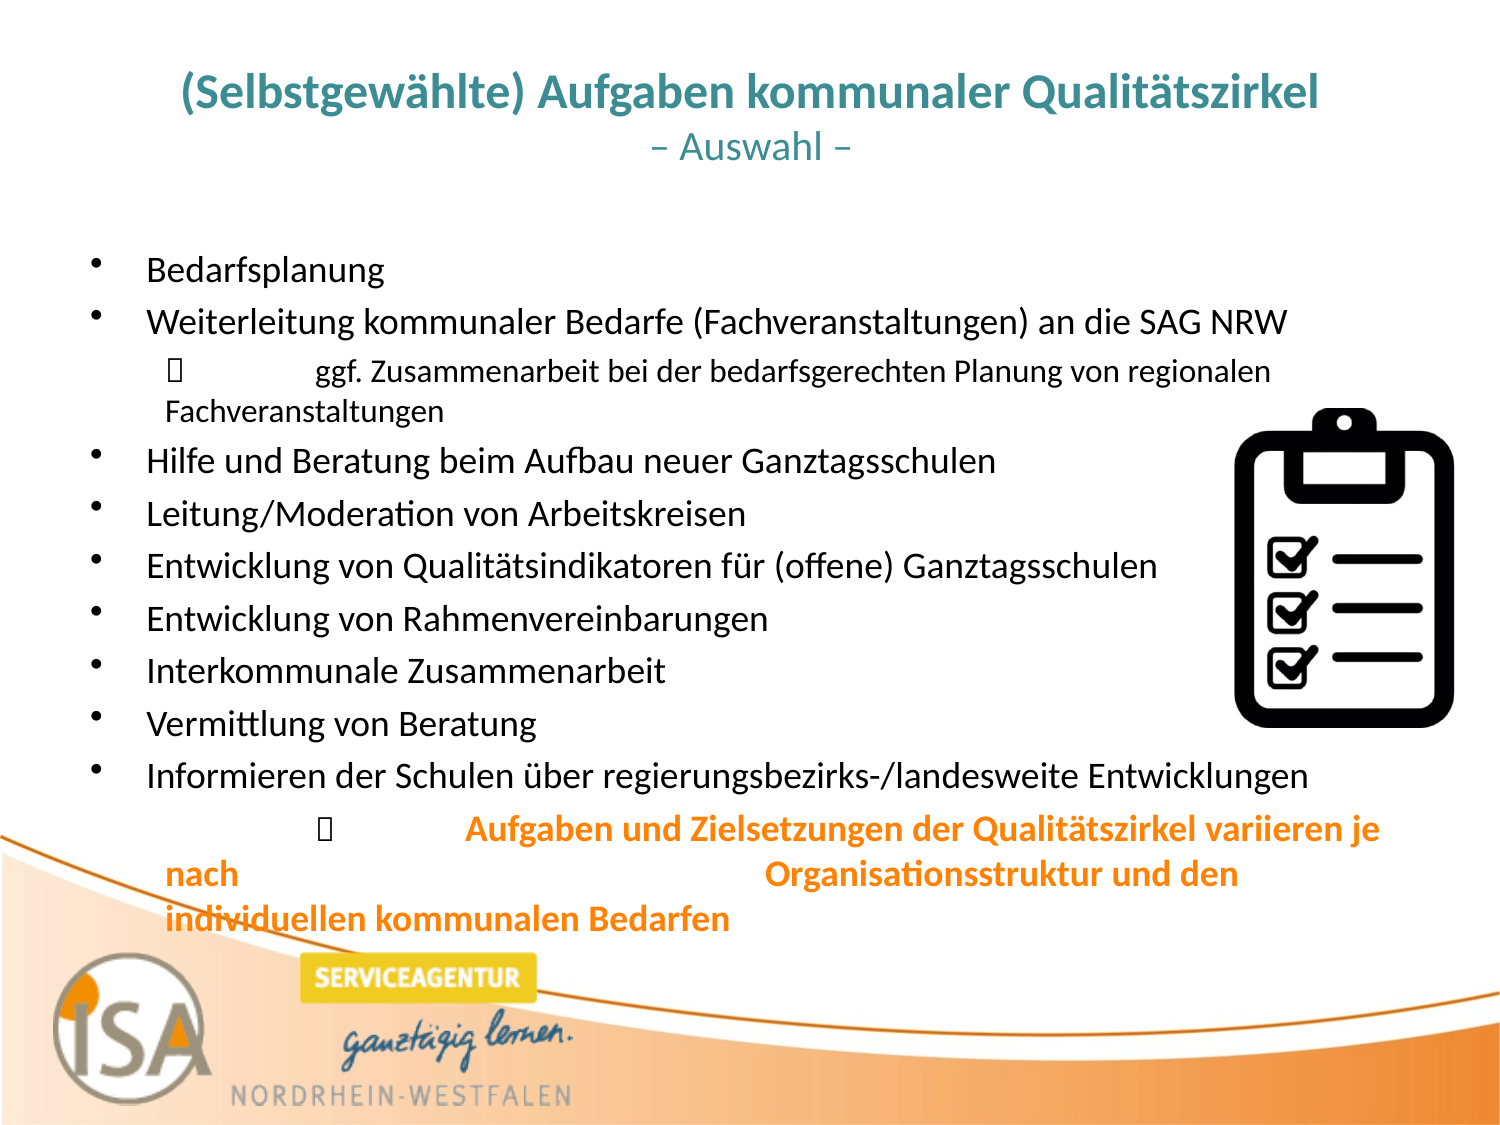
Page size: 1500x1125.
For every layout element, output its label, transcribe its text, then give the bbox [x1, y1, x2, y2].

title (Selbstgewählte) Aufgaben kommunaler Qualitätszirkel – Auswahl – [76, 78, 1436, 150]
picture [1223, 408, 1471, 729]
list Bedarfsplanung Weiterleitung kommunaler Bedarfe (Fachveranstaltungen) an die SAG NRW  ggf. Zusammenarbeit bei der bedarfsgerechten Planung von regionalen Fachveranstaltungen Hilfe und Beratung beim Aufbau neuer Ganztagsschulen Leitung/Moderation von Arbeitskreisen Entwicklung von Qualitätsindikatoren für (offene) Ganztagsschulen Entwicklung von Rahmenvereinbarungen Interkommunale Zusammenarbeit Vermittlung von Beratung Informieren der Schulen über regierungsbezirks-/landesweite Entwicklungen  Aufgaben und Zielsetzungen der Qualitätszirkel variieren je nach Organisationsstruktur und den individuellen kommunalen Bedarfen [75, 184, 1424, 1005]
picture [0, 835, 1500, 1125]
